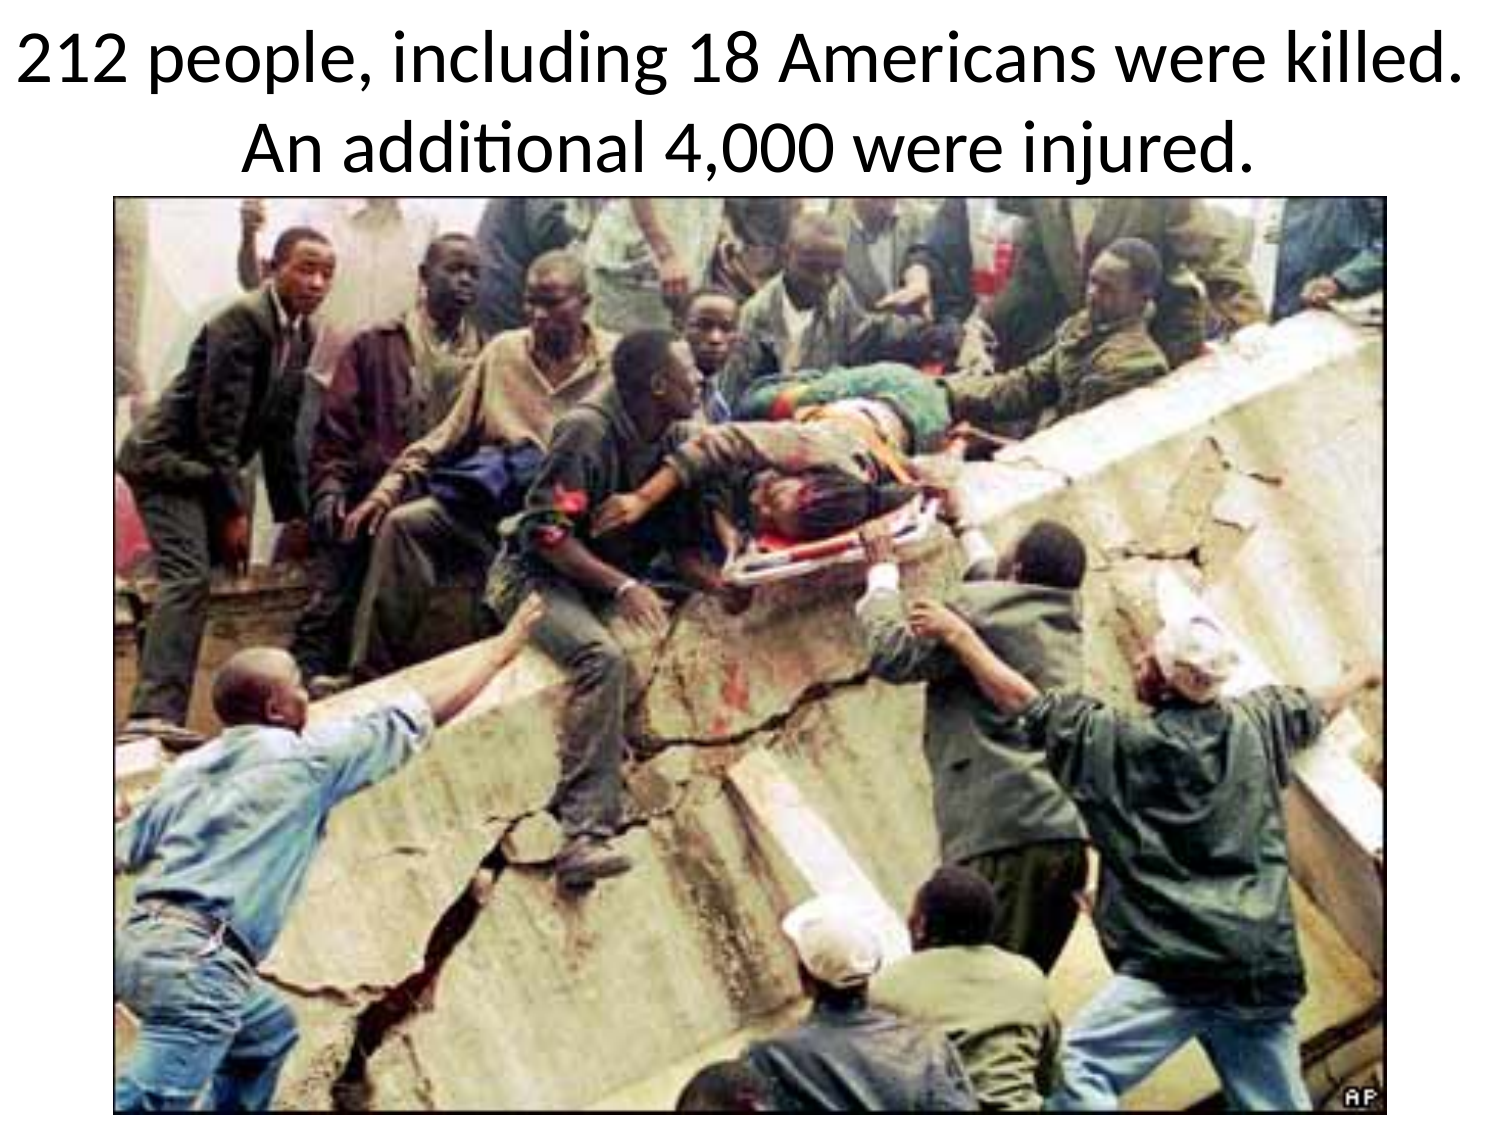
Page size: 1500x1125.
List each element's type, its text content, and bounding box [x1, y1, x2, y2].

text_box 212 people, including 18 Americans were killed. An additional 4,000 were injured. [0, 0, 1500, 195]
picture [113, 196, 1387, 1115]
